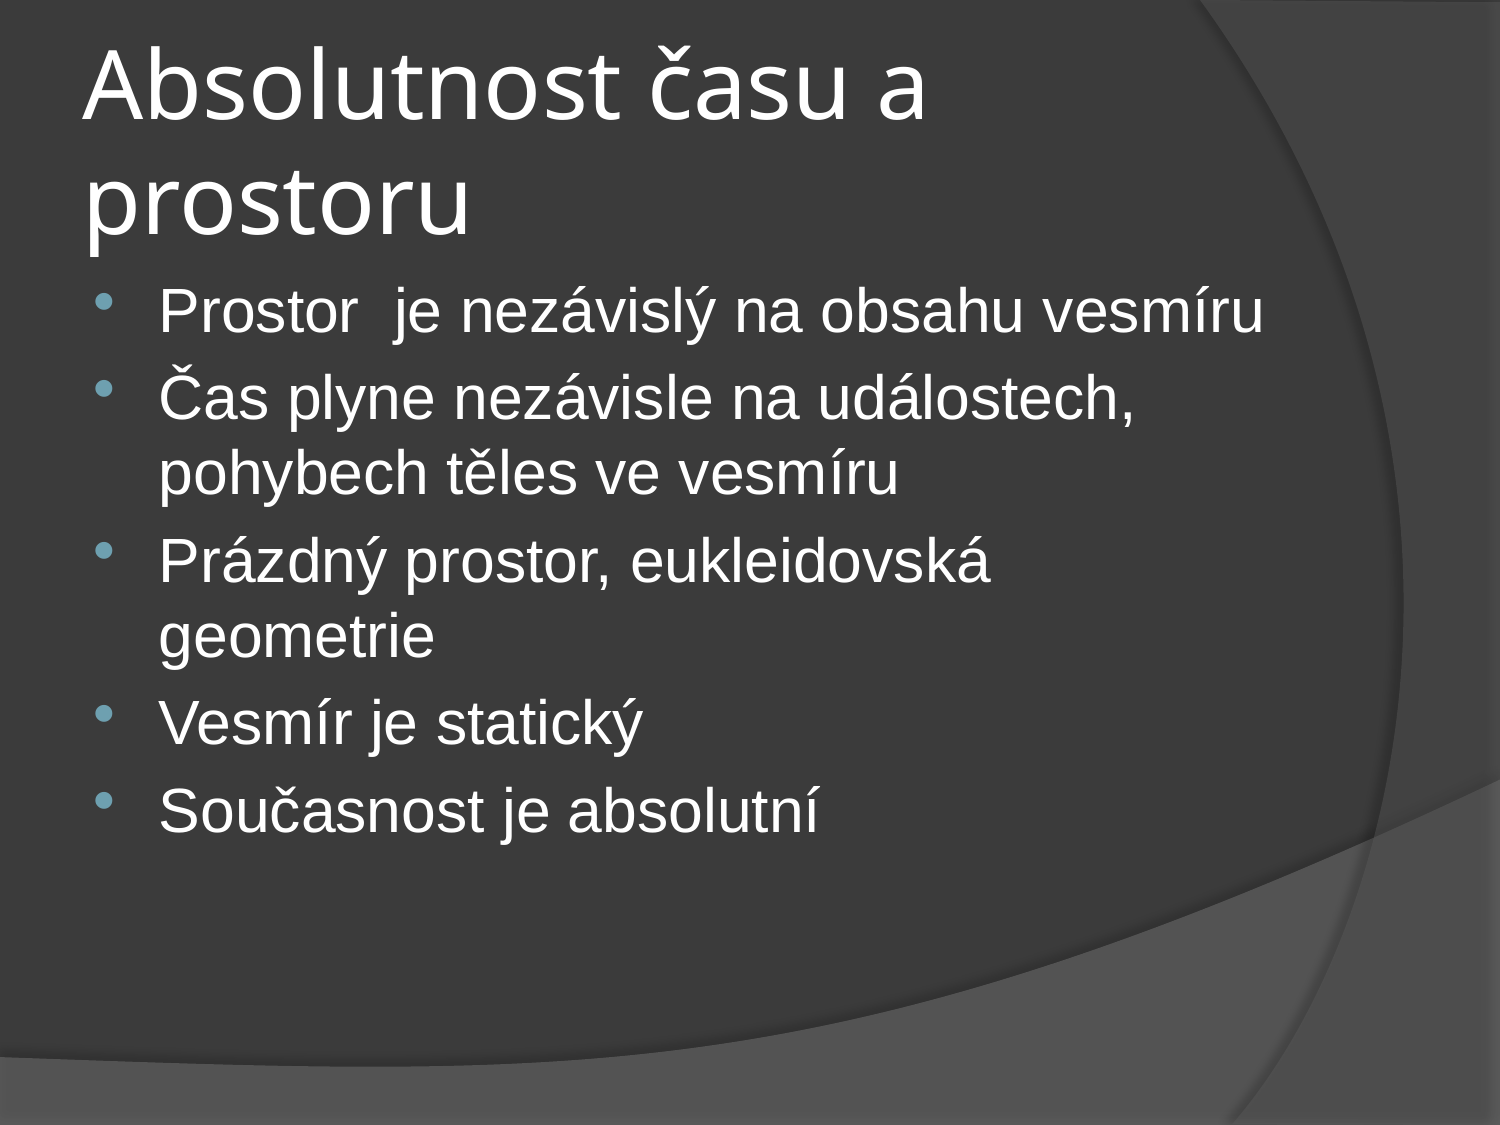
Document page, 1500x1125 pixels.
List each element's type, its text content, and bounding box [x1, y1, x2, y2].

title Absolutnost času a prostoru [75, 45, 1300, 233]
list Prostor je nezávislý na obsahu vesmíru Čas plyne nezávisle na událostech, pohybech těles ve vesmíru Prázdný prostor, eukleidovská geometrie Vesmír je statický Současnost je absolutní [75, 262, 1300, 1005]
